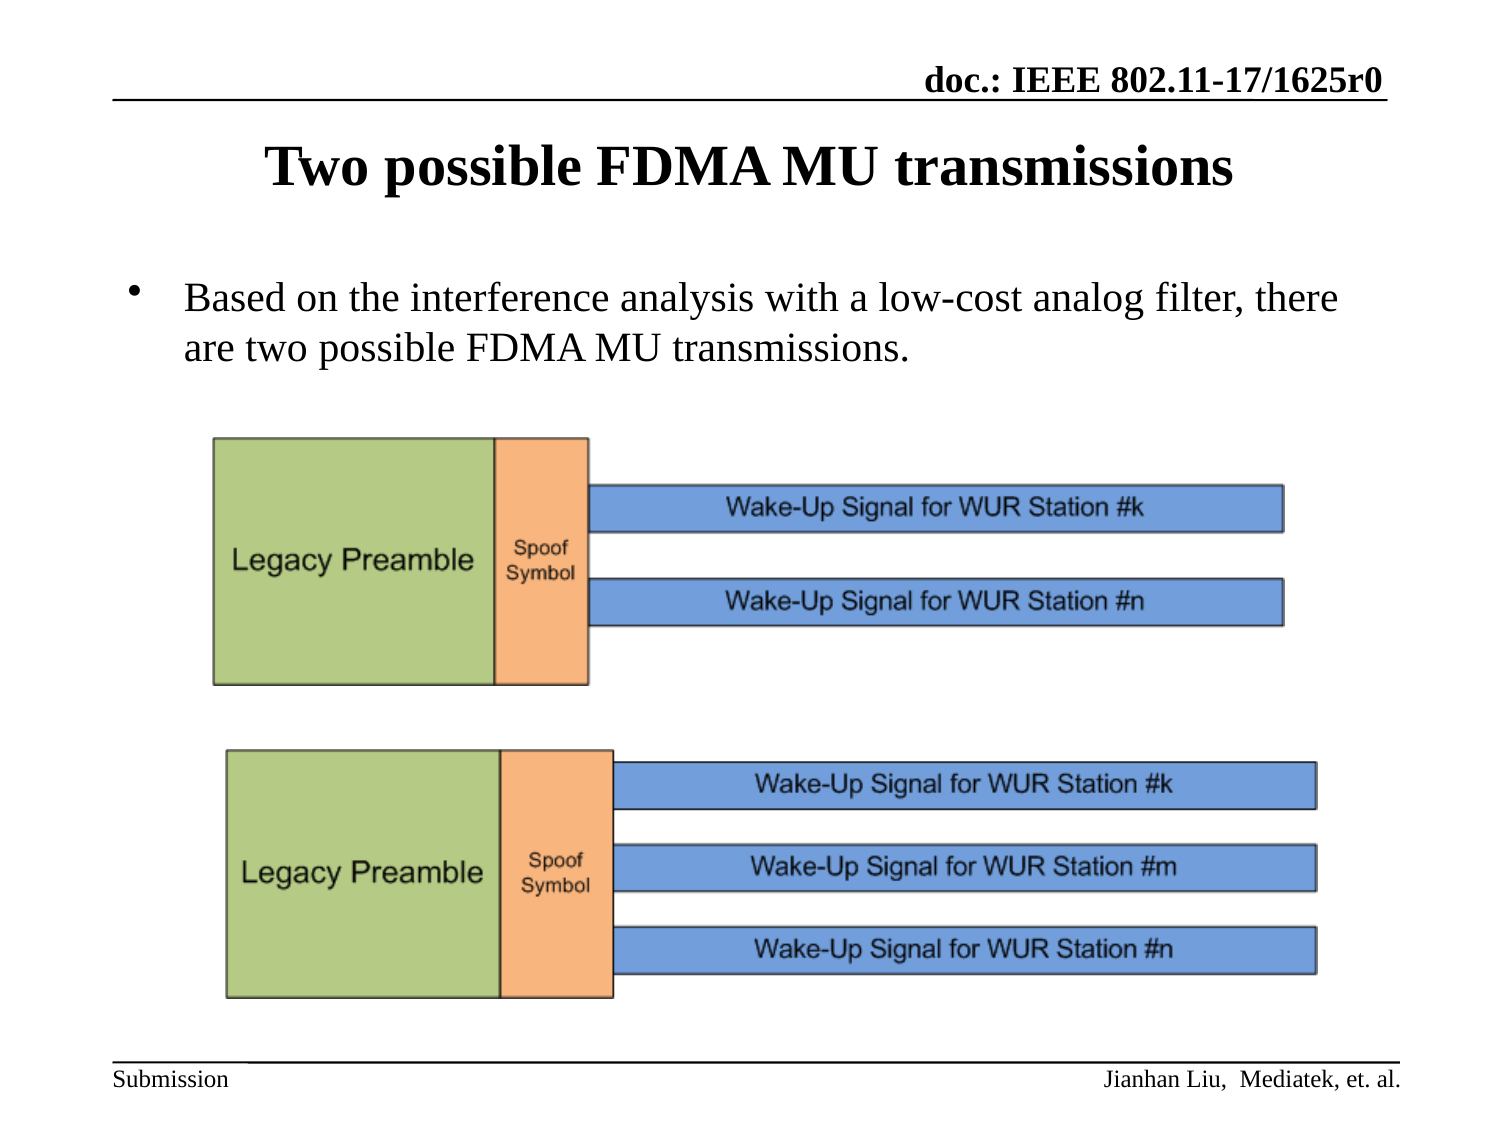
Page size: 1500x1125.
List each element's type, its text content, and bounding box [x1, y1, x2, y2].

title Two possible FDMA MU transmissions [112, 112, 1388, 213]
footer Jianhan Liu, Mediatek, et. al. [1092, 1061, 1402, 1093]
picture [224, 749, 1318, 999]
list Based on the interference analysis with a low-cost analog filter, there are two possible FDMA MU transmissions. [112, 262, 1388, 413]
picture [212, 437, 1285, 687]
